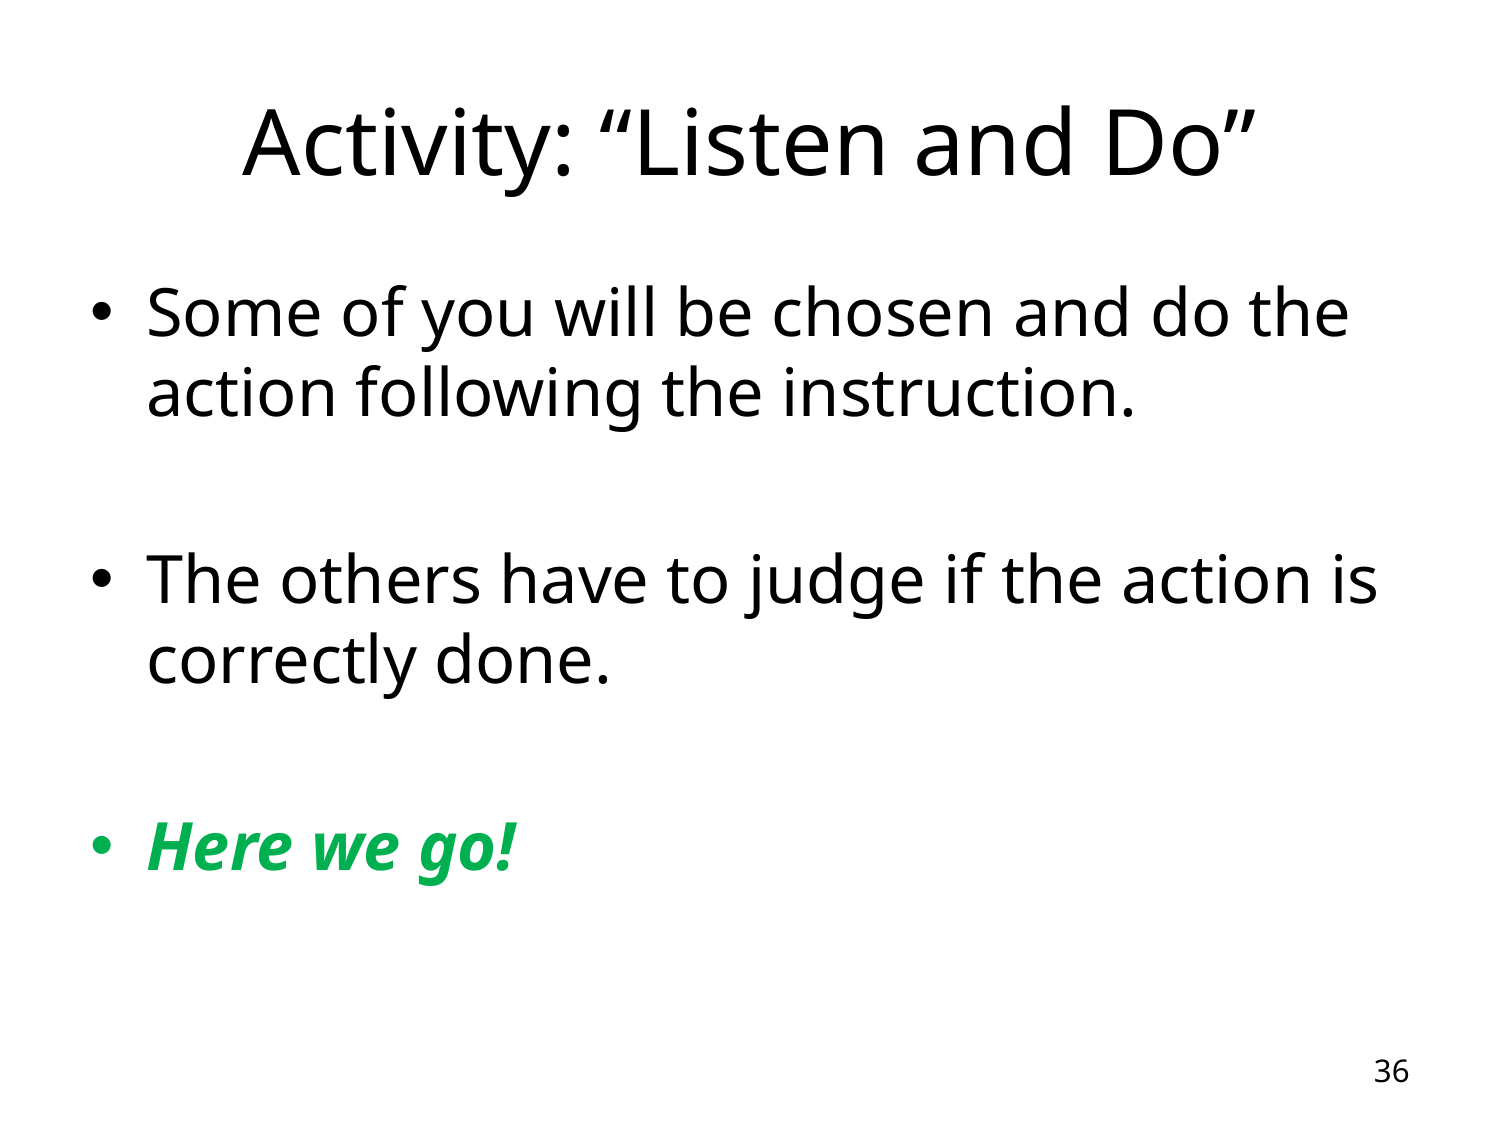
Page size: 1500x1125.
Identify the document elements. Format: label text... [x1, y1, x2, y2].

title Activity: “Listen and Do” [75, 45, 1425, 233]
slide_number 36 [1074, 1042, 1425, 1103]
list Some of you will be chosen and do the action following the instruction. The others have to judge if the action is correctly done. Here we go! [75, 262, 1425, 1059]
